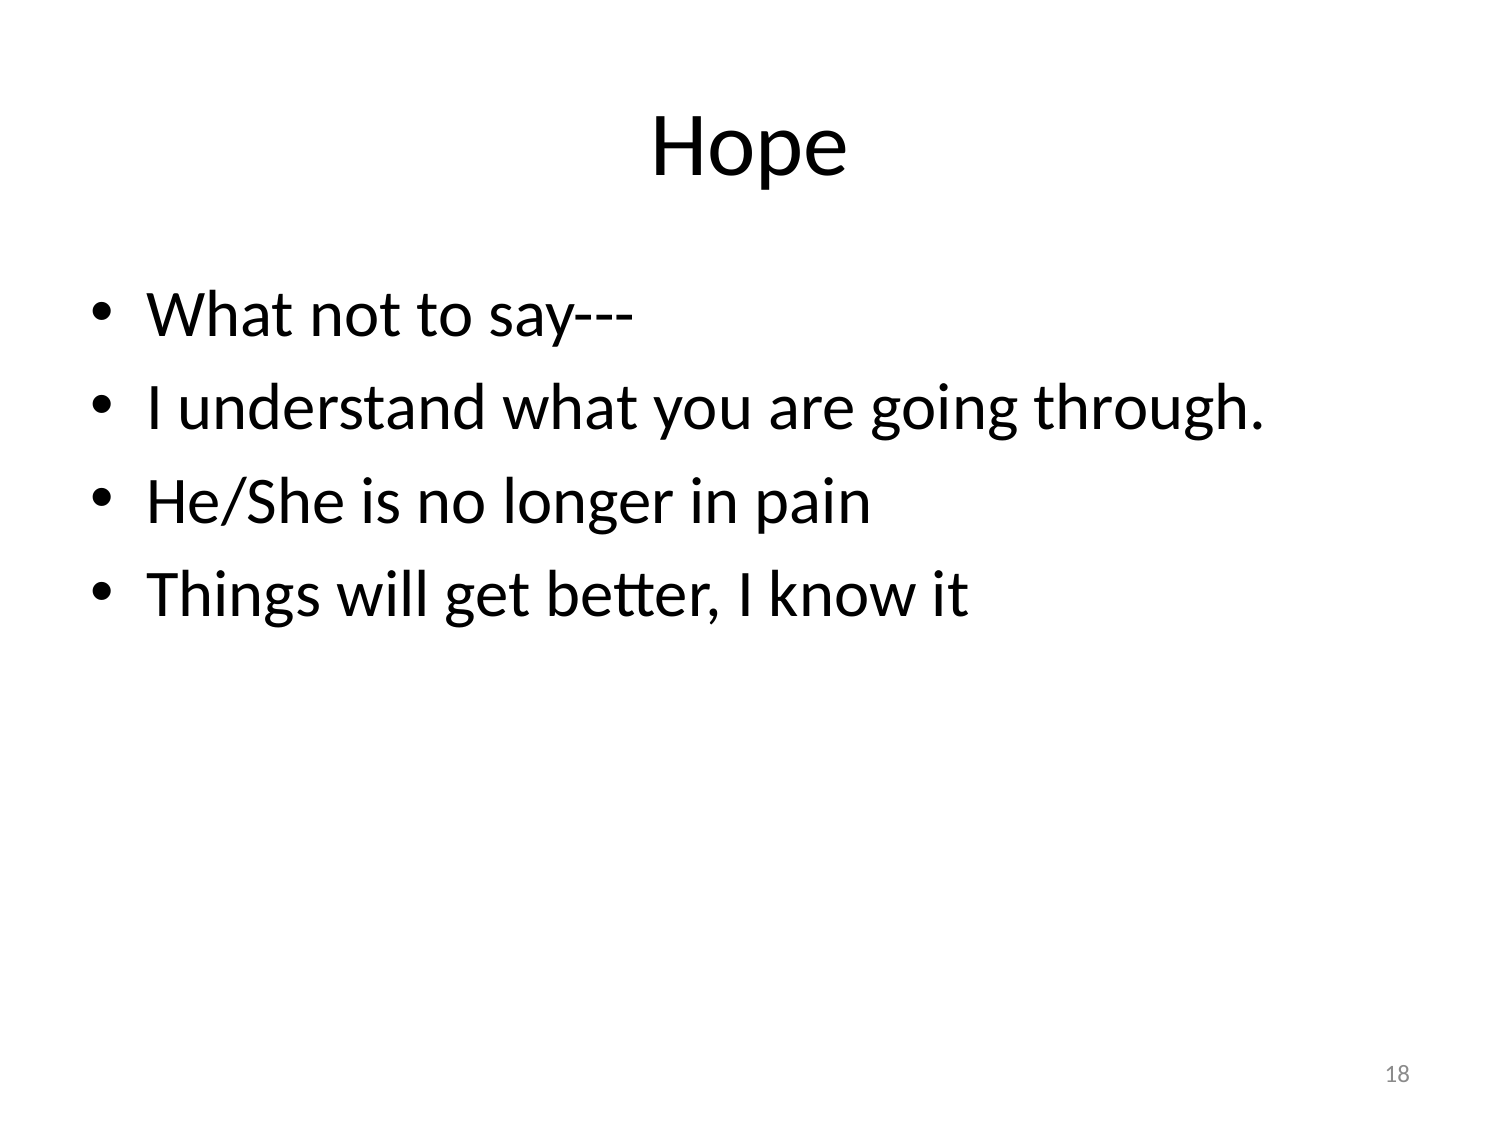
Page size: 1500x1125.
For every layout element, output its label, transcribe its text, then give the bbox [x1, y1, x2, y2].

list What not to say--- I understand what you are going through. He/She is no longer in pain Things will get better, I know it [75, 262, 1425, 1005]
title Hope [75, 45, 1425, 233]
slide_number 18 [1074, 1042, 1425, 1103]
